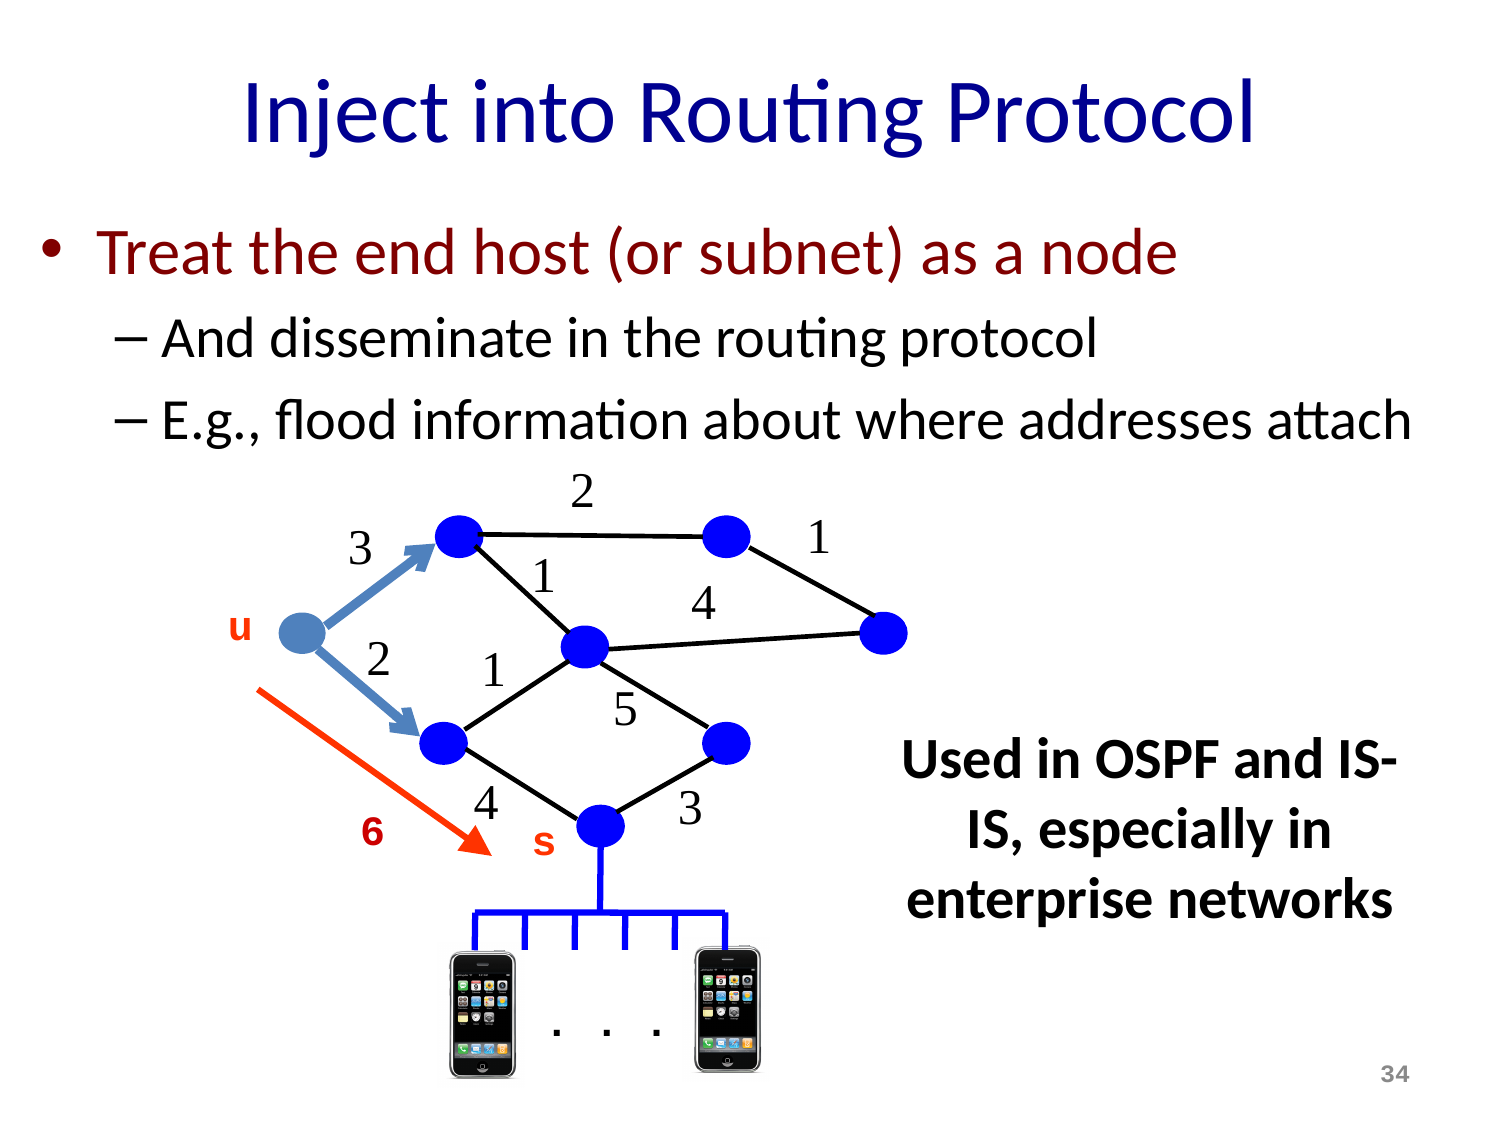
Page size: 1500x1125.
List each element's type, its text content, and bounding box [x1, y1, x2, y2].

text_box 3 [333, 507, 388, 582]
text_box [257, 689, 492, 856]
text_box . . . [529, 987, 676, 1053]
text_box 1 [466, 629, 522, 704]
text_box [388, 543, 436, 580]
text_box Used in OSPF and IS-IS, especially in enterprise networks [875, 712, 1425, 938]
text_box s [516, 805, 571, 871]
text_box 6 [345, 796, 400, 862]
text_box [278, 612, 326, 654]
picture [437, 942, 526, 1088]
text_box 5 [598, 667, 653, 743]
text_box u [212, 591, 268, 657]
text_box 1 [791, 495, 847, 571]
text_box [561, 626, 609, 668]
text_box 1 [516, 535, 572, 611]
picture [681, 937, 770, 1083]
text_box [702, 516, 750, 558]
text_box 3 [663, 766, 718, 842]
text_box 34 [1074, 1042, 1425, 1103]
text_box 2 [351, 617, 407, 693]
text_box 4 [458, 762, 514, 838]
title Inject into Routing Protocol [74, 12, 1426, 199]
text_box 4 [676, 562, 731, 638]
list Treat the end host (or subnet) as a node And disseminate in the routing protocol E.g., flood information about where addresses attach [24, 199, 1463, 1006]
text_box [859, 612, 907, 654]
text_box [435, 516, 483, 558]
text_box [577, 805, 625, 847]
text_box [368, 693, 421, 737]
text_box 2 [555, 449, 611, 525]
text_box [702, 722, 750, 765]
text_box [420, 722, 468, 765]
